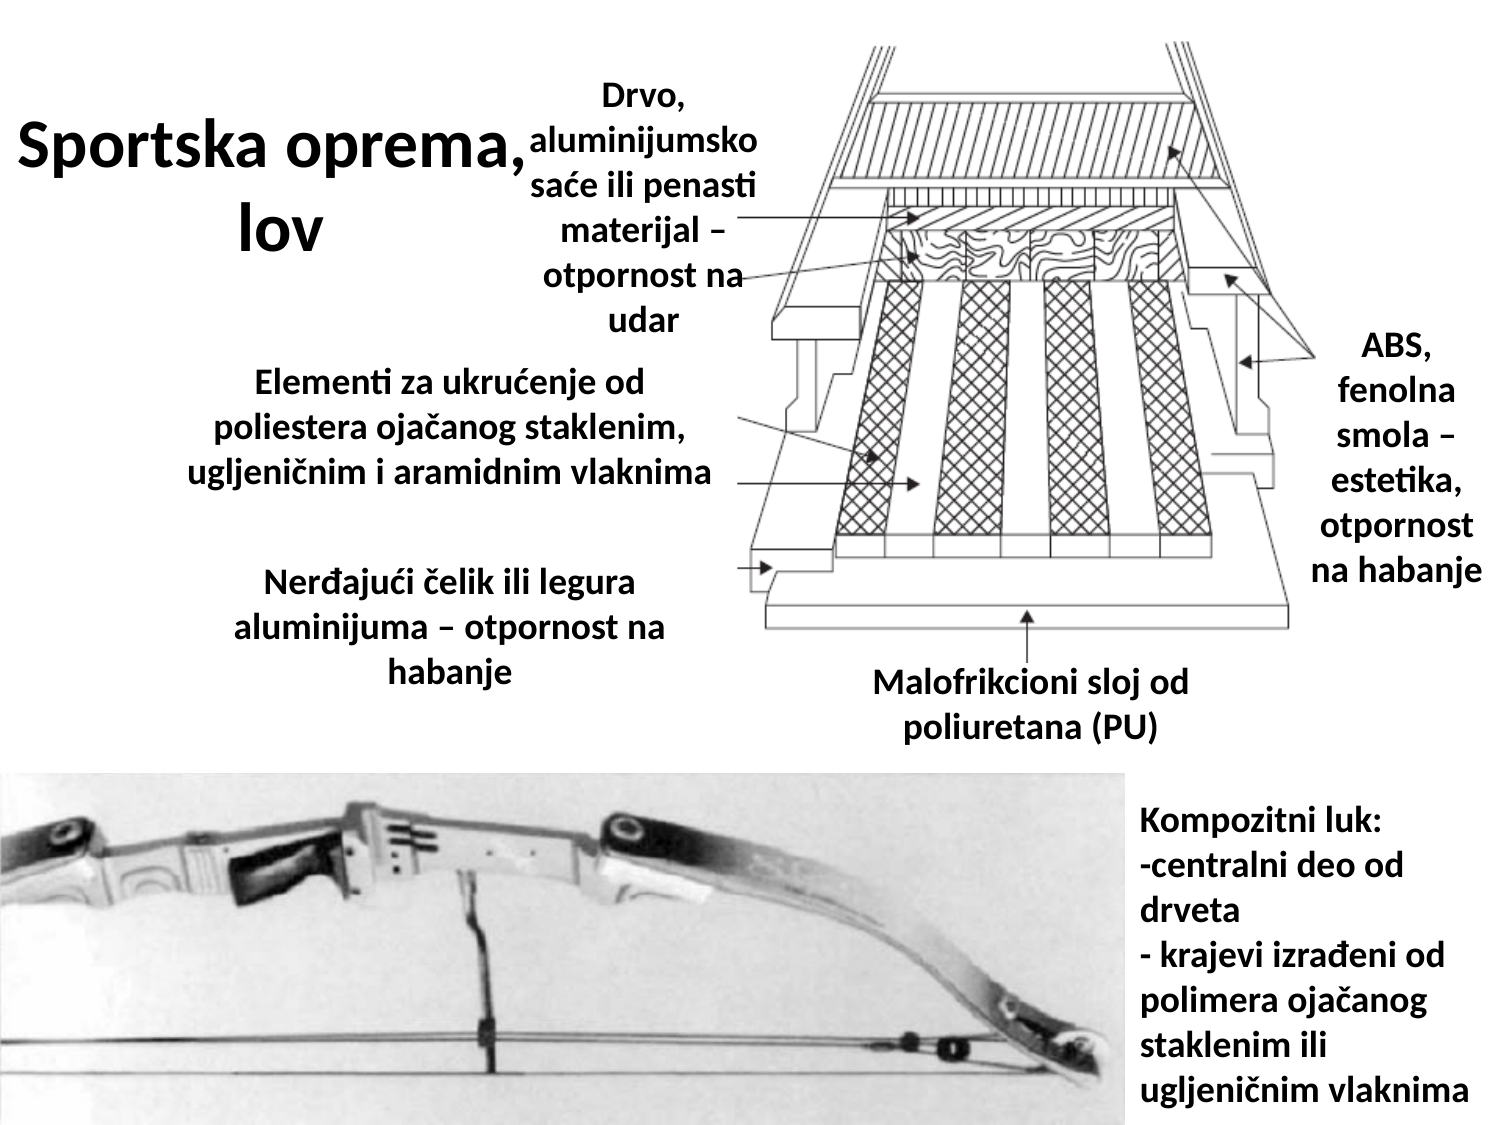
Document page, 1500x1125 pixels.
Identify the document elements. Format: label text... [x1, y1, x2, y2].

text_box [162, 37, 1500, 757]
title Sportska oprema, lov [0, 87, 157, 275]
text_box Kompozitni luk: -centralni deo od drveta - krajevi izrađeni od polimera ojačanog staklenim ili ugljeničnim vlaknima [1129, 787, 1500, 1118]
picture [0, 773, 1126, 1125]
